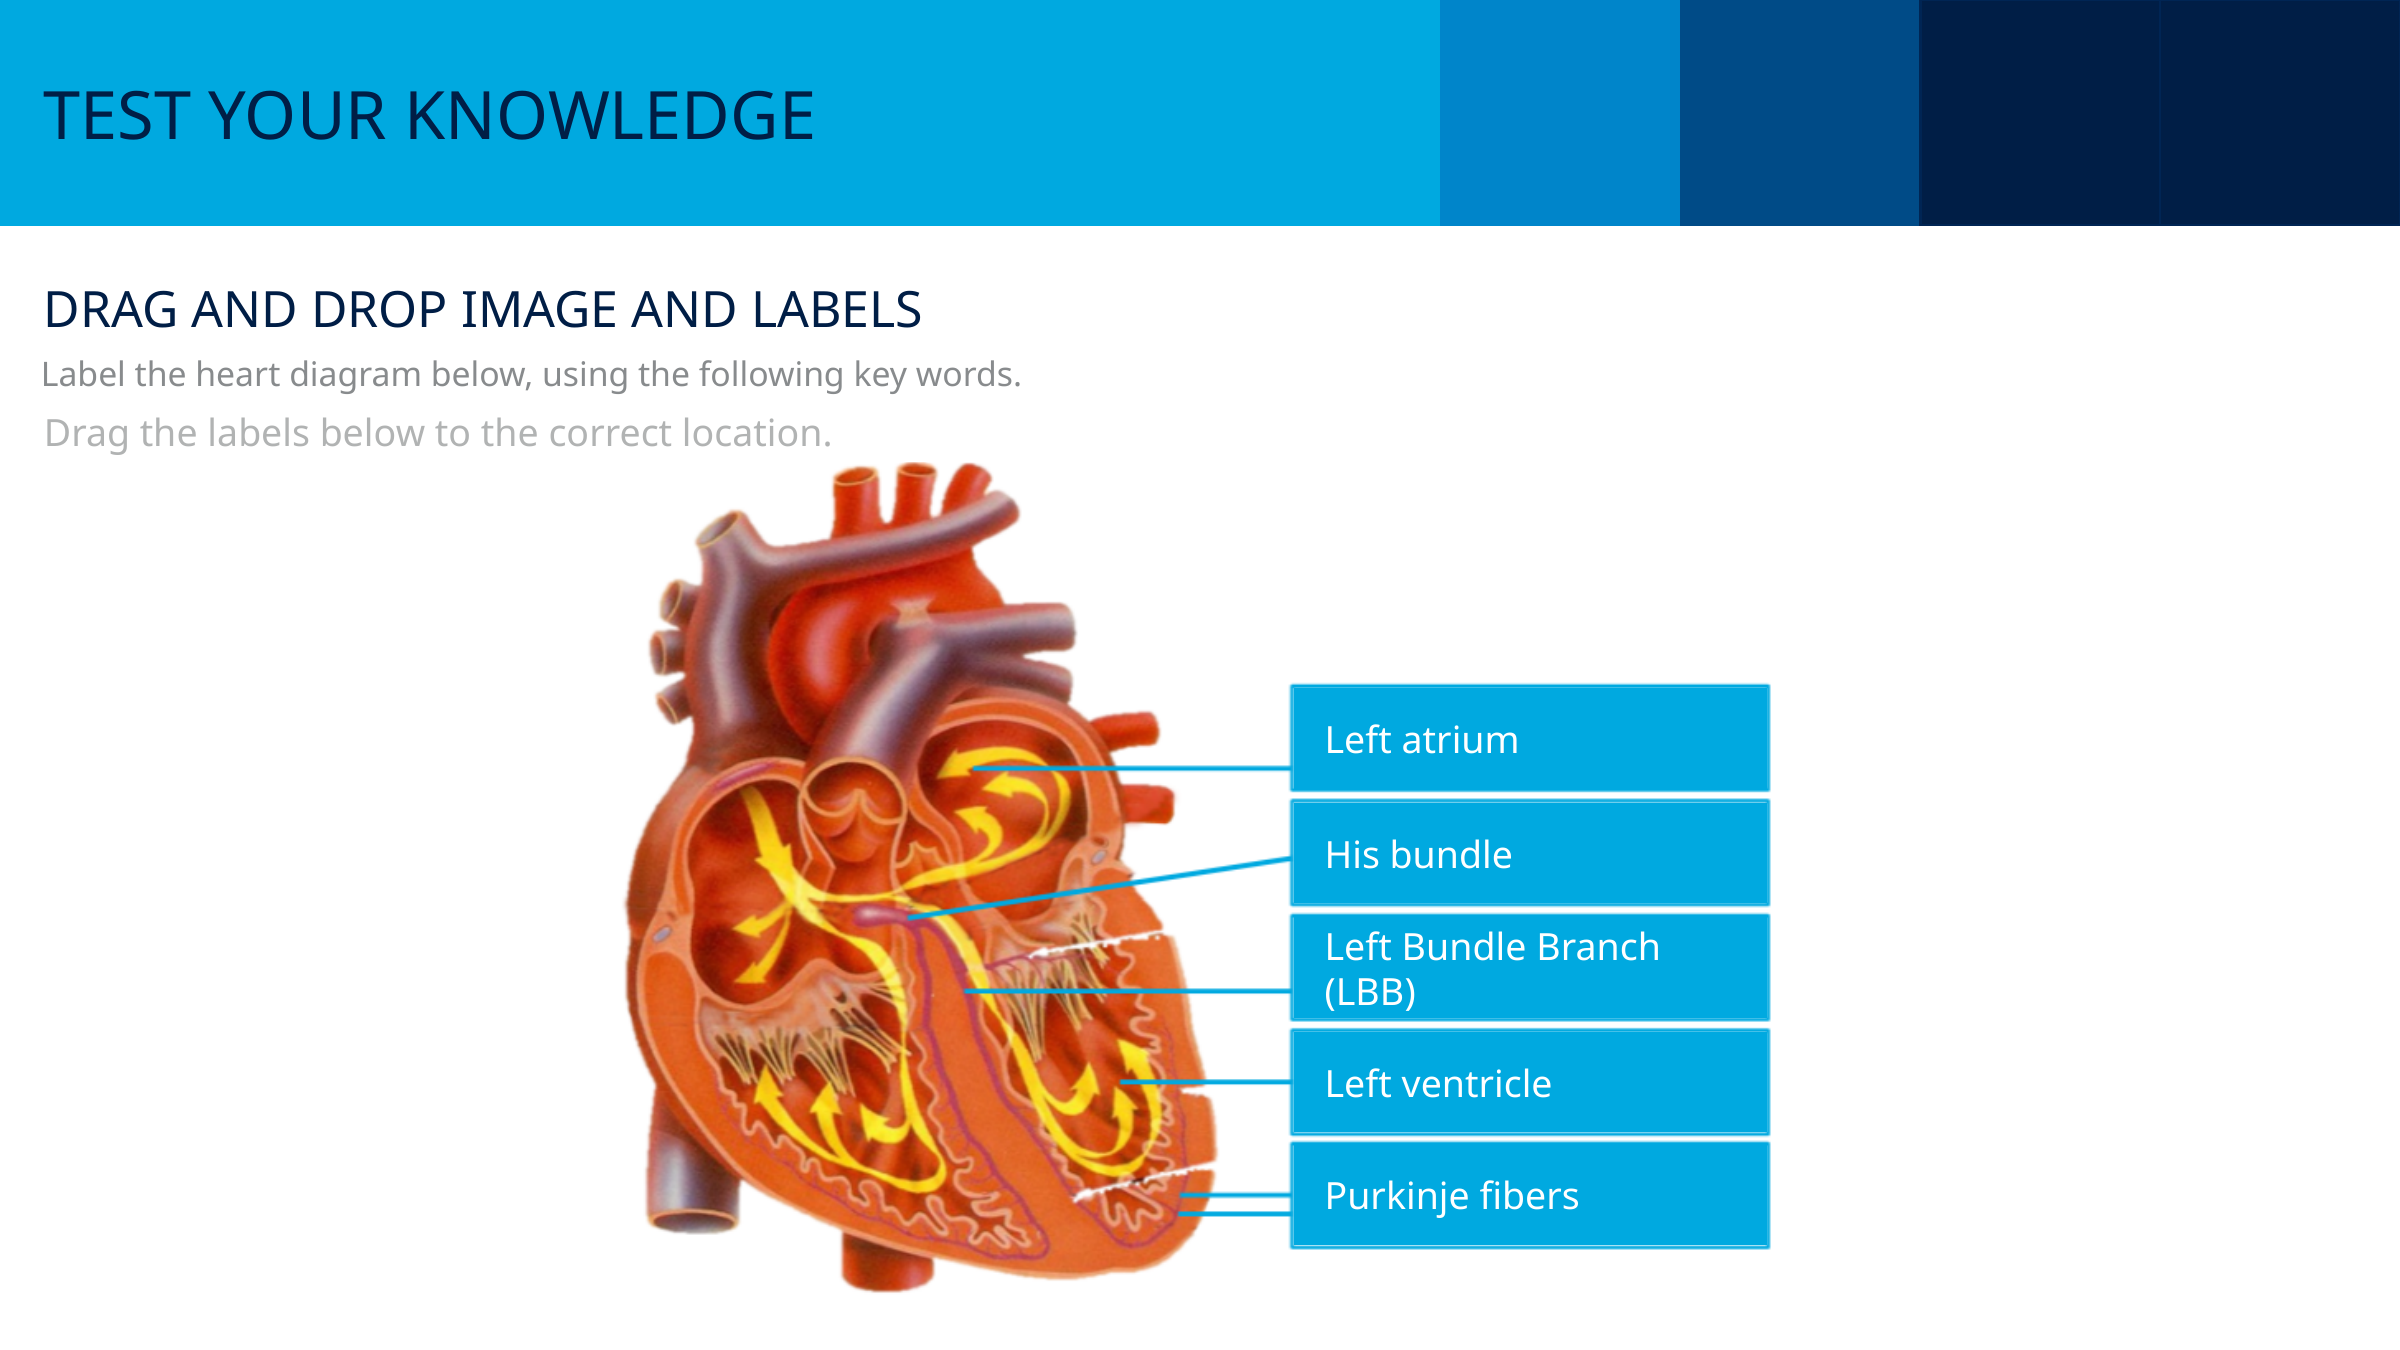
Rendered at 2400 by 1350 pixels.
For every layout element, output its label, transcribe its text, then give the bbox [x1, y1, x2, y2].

list Drag the labels below to the correct location. [0, 406, 2070, 463]
title Label the heart diagram below, using the following key words. [0, 349, 2070, 402]
picture [621, 462, 1779, 1296]
list DRAG AND DROP IMAGE AND LABELS [0, 276, 2070, 349]
